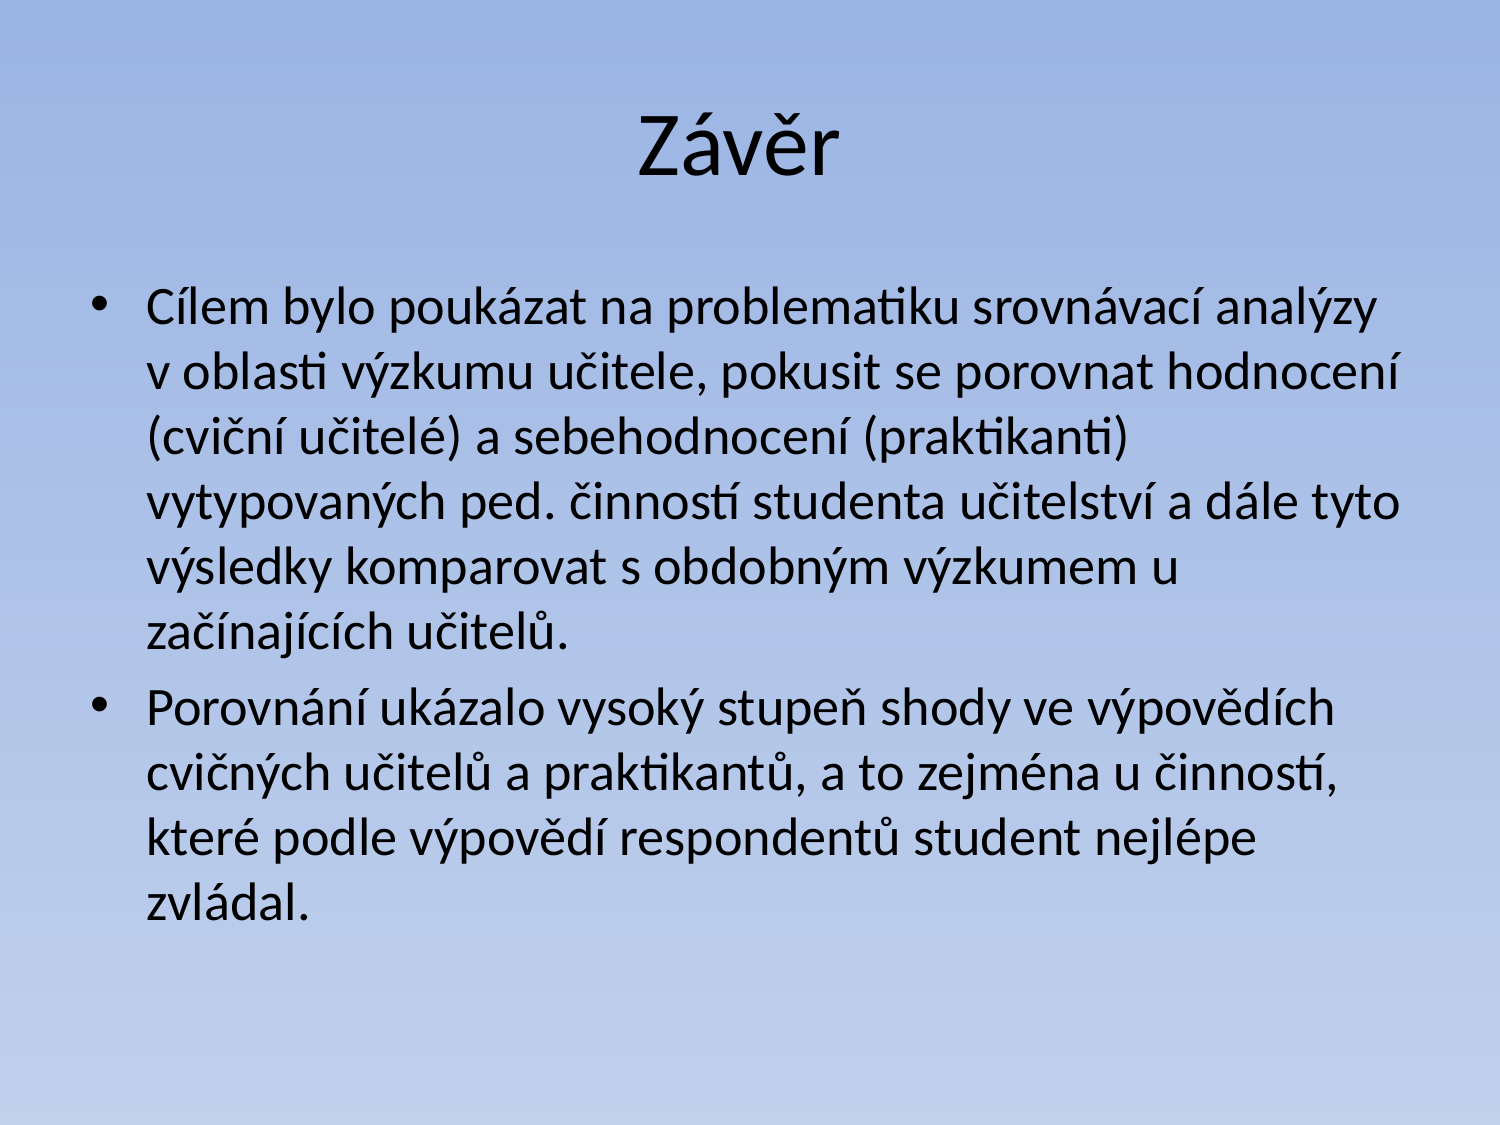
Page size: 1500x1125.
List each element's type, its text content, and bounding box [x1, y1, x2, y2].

title Závěr [75, 45, 1425, 233]
list Cílem bylo poukázat na problematiku srovnávací analýzy v oblasti výzkumu učitele, pokusit se porovnat hodnocení (cviční učitelé) a sebehodnocení (praktikanti) vytypovaných ped. činností studenta učitelství a dále tyto výsledky komparovat s obdobným výzkumem u začínajících učitelů. Porovnání ukázalo vysoký stupeň shody ve výpovědích cvičných učitelů a praktikantů, a to zejména u činností, které podle výpovědí respondentů student nejlépe zvládal. [75, 262, 1425, 1005]
